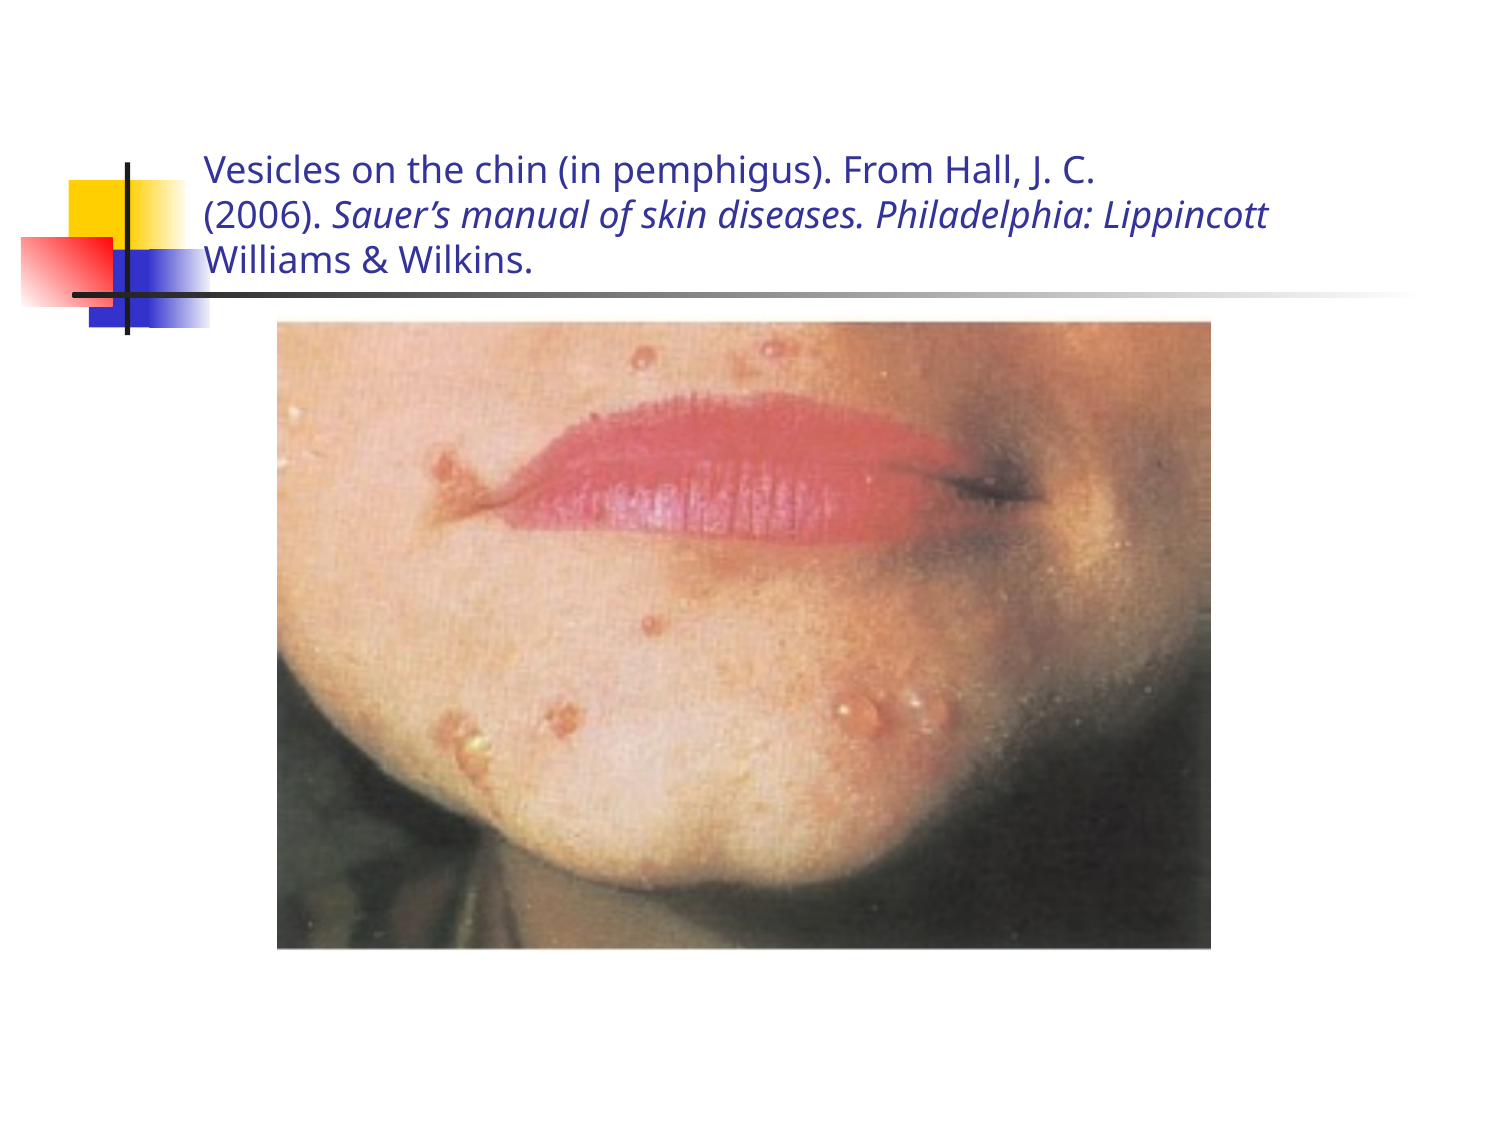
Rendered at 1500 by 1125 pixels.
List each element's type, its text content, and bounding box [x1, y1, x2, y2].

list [277, 314, 1211, 953]
title Vesicles on the chin (in pemphigus). From Hall, J. C. (2006). Sauer’s manual of skin diseases. Philadelphia: Lippincott Williams & Wilkins. [188, 101, 1468, 289]
